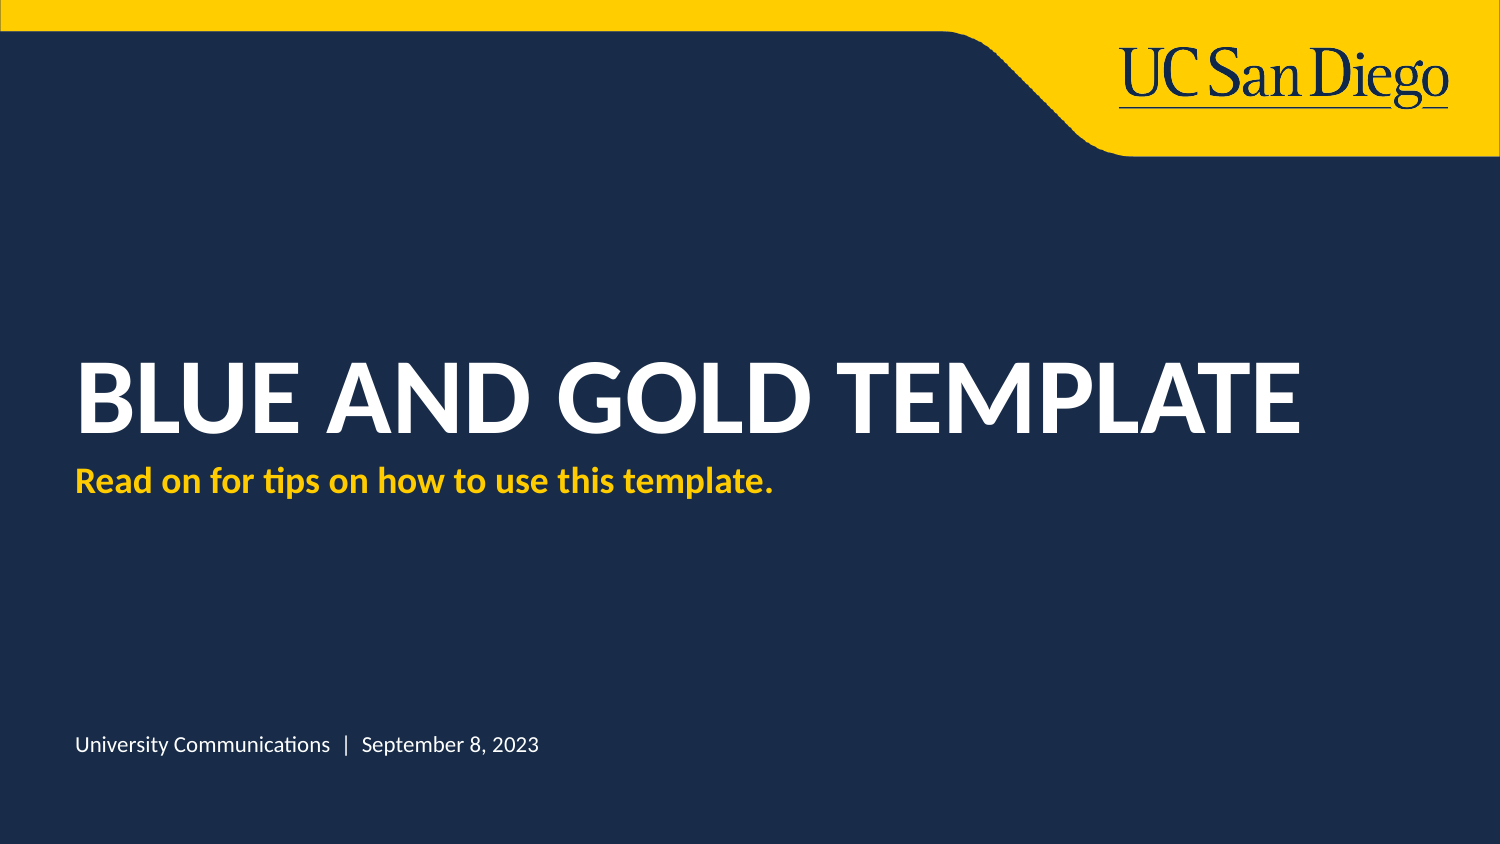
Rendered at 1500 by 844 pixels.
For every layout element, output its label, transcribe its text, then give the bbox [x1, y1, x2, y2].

picture [0, 0, 1500, 844]
list Read on for tips on how to use this template. [75, 456, 1425, 574]
title BLUE AND GOLD TEMPLATE [75, 173, 1425, 455]
list University Communications | September 8, 2023 [75, 729, 1425, 769]
